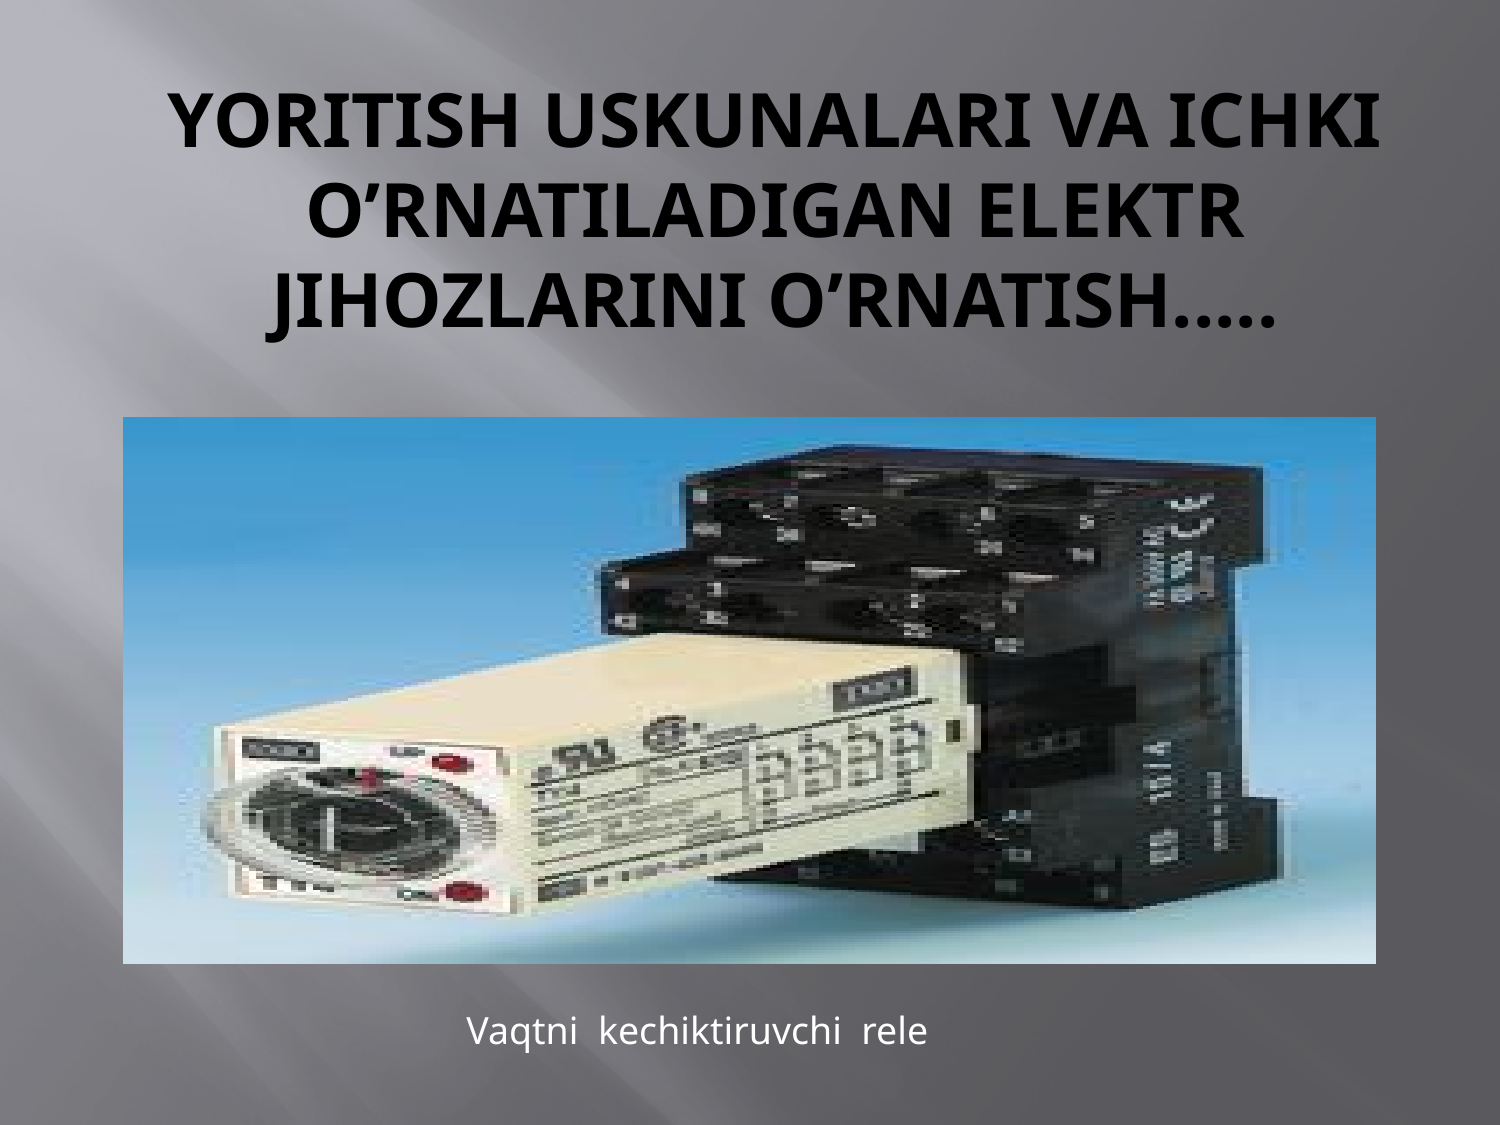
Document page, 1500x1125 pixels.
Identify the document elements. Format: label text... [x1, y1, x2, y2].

text_box Vaqtni kechiktiruvchi rele [451, 1008, 944, 1060]
title Yoritish uskunalari va ichki o’rnatiladigan elektr jihozlarini o’rnatish..... [100, 42, 1451, 343]
picture [123, 417, 1377, 965]
